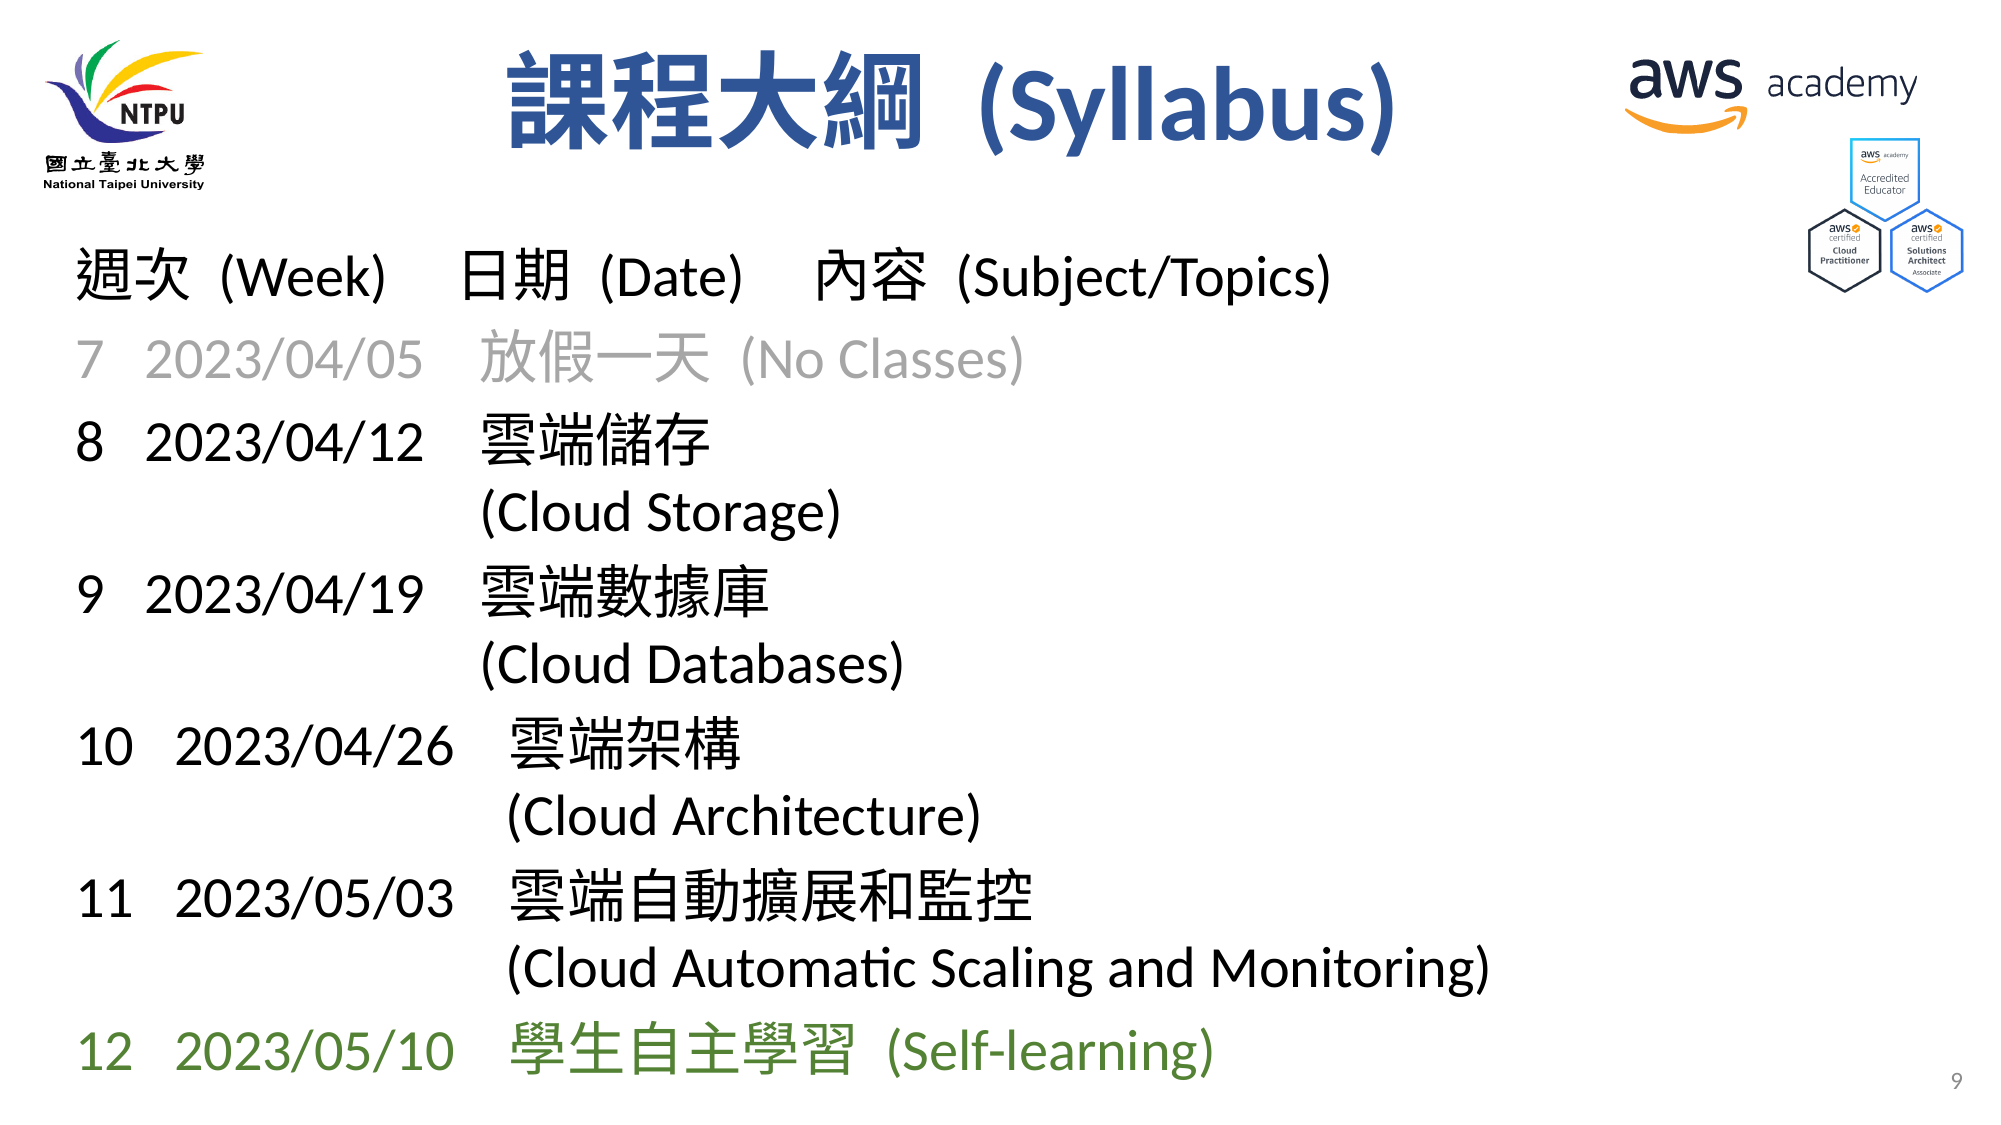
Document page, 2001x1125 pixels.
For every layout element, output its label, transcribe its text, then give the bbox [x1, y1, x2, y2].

picture [1802, 138, 1969, 293]
picture [45, 40, 203, 143]
slide_number 9 [1528, 1049, 1979, 1110]
picture [44, 151, 204, 191]
picture [1625, 59, 1917, 134]
title 課程大綱 (Syllabus) [353, 40, 1551, 172]
list 週次 (Week) 日期 (Date) 內容 (Subject/Topics) 7 2023/04/05 放假一天 (No Classes) 8 2023/04/12 雲端儲存 (Cloud Storage) 9 2023/04/19 雲端數據庫 (Cloud Databases) 10 2023/04/26 雲端架構 (Cloud Architecture) 11 2023/05/03 雲端自動擴展和監控 (Cloud Automatic Scaling and Monitoring) 12 2023/05/10 學生自主學習 (Self-learning) [60, 230, 1969, 1101]
